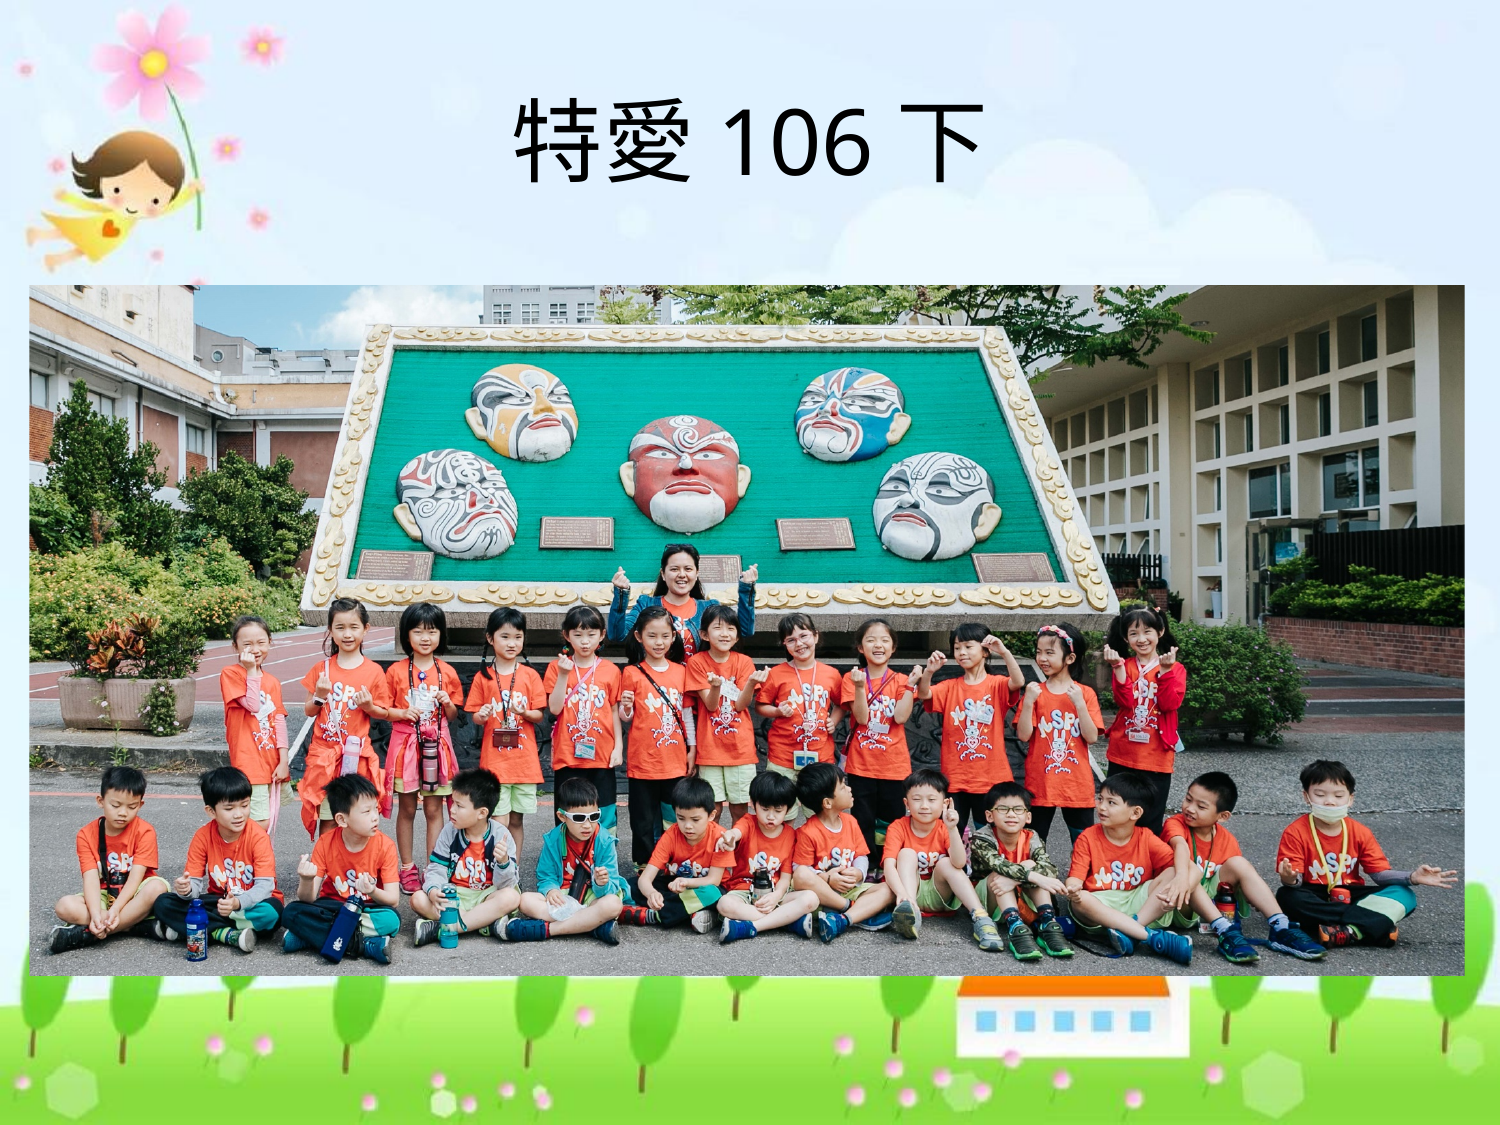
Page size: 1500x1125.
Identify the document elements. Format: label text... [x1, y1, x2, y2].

title 特愛106下 [75, 45, 1425, 233]
picture [0, 0, 1500, 1125]
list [29, 285, 1466, 977]
